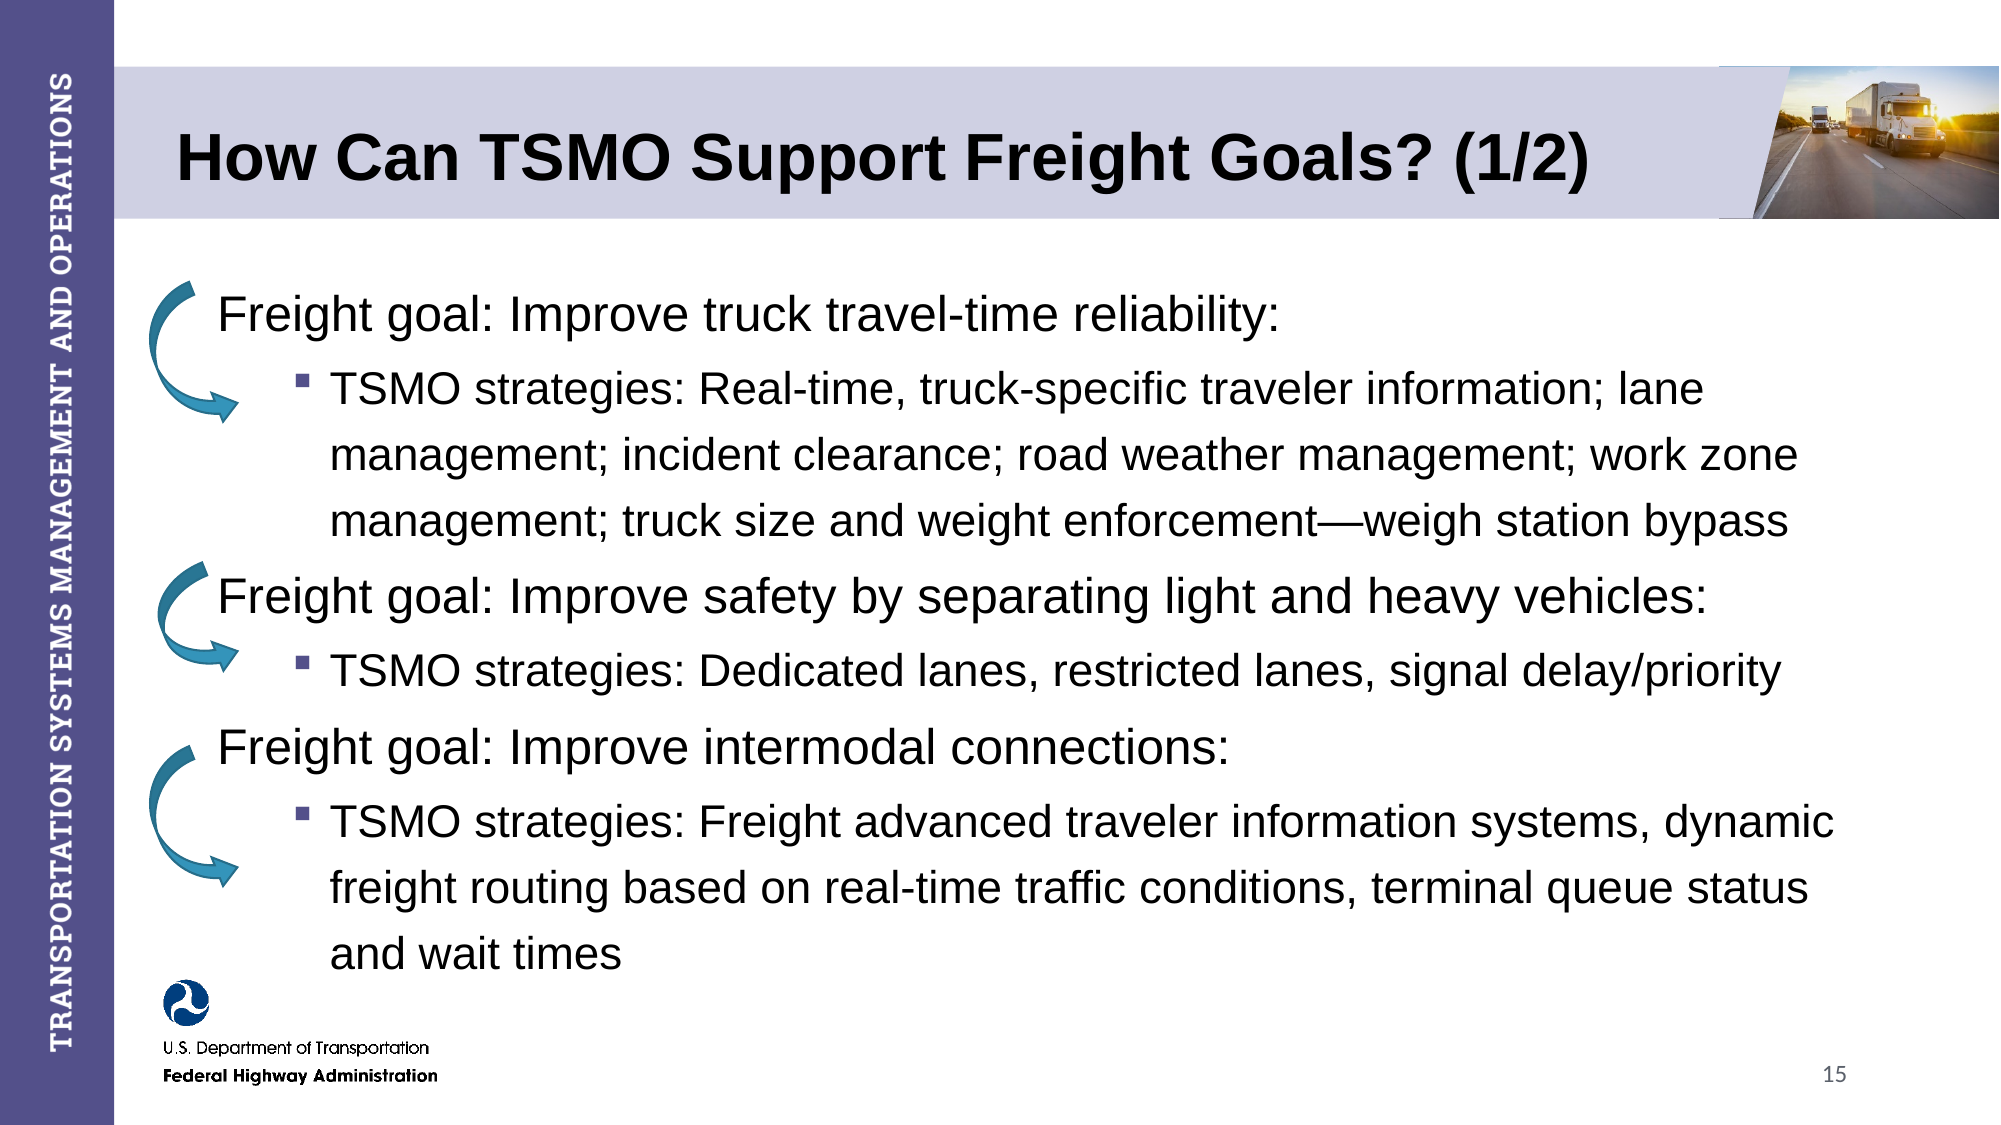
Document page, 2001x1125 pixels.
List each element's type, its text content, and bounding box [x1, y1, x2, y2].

picture [46, 64, 109, 1061]
picture [1753, 66, 1999, 219]
text_box [148, 280, 240, 424]
title How Can TSMO Support Freight Goals? (1/2) [161, 115, 1638, 198]
slide_number 15 [1412, 1042, 1863, 1103]
list Freight goal: Improve truck travel-time reliability: TSMO strategies: Real-time, truck-specific traveler information; lane management; incident clearance; road weather management; work zone management; truck size and weight enforcement—weigh station bypass Freight goal: Improve safety by separating light and heavy vehicles: TSMO strategies: Dedicated lanes, restricted lanes, signal delay/priority Freight goal: Improve intermodal connections: TSMO strategies: Freight advanced traveler information systems, dynamic freight routing based on real-time traffic conditions, terminal queue status and wait times [202, 261, 1903, 976]
text_box [157, 561, 240, 673]
text_box [148, 744, 240, 889]
picture [161, 977, 439, 1088]
